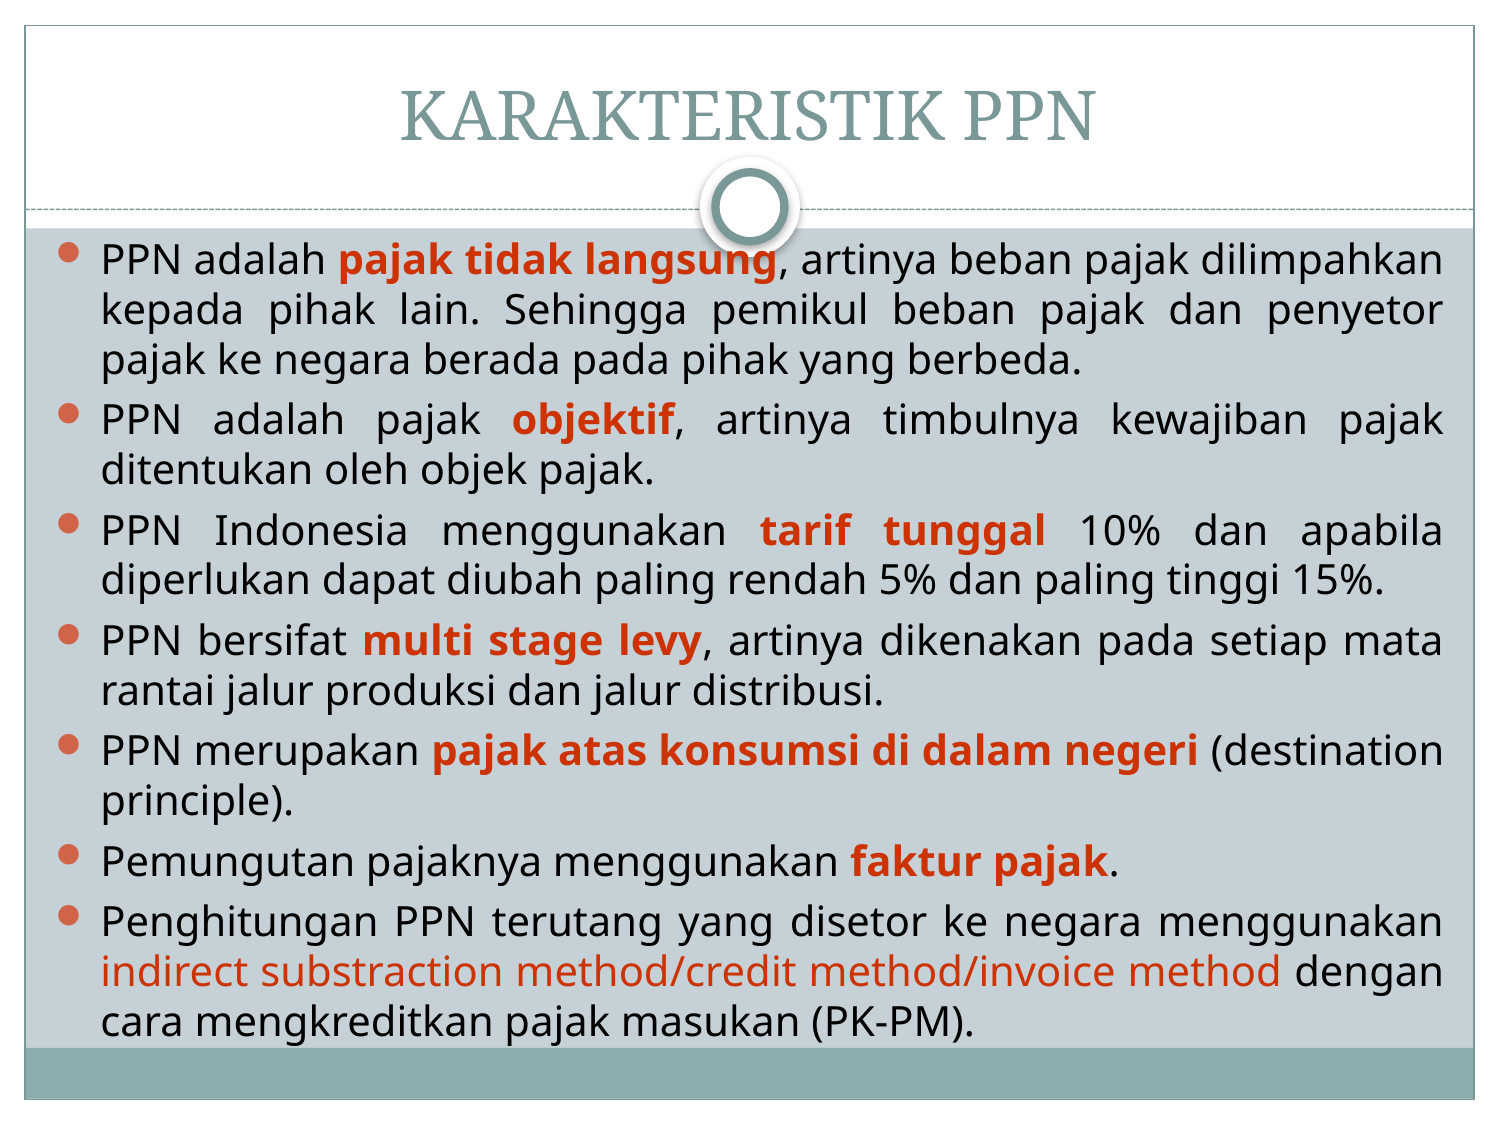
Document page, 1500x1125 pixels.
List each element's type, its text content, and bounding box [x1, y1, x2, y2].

list PPN adalah pajak tidak langsung, artinya beban pajak dilimpahkan kepada pihak lain. Sehingga pemikul beban pajak dan penyetor pajak ke negara berada pada pihak yang berbeda. PPN adalah pajak objektif, artinya timbulnya kewajiban pajak ditentukan oleh objek pajak. PPN Indonesia menggunakan tarif tunggal 10% dan apabila diperlukan dapat diubah paling rendah 5% dan paling tinggi 15%. PPN bersifat multi stage levy, artinya dikenakan pada setiap mata rantai jalur produksi dan jalur distribusi. PPN merupakan pajak atas konsumsi di dalam negeri (destination principle). Pemungutan pajaknya menggunakan faktur pajak. Penghitungan PPN terutang yang disetor ke negara menggunakan indirect substraction method/credit method/invoice method dengan cara mengkreditkan pajak masukan (PK-PM). [40, 224, 1460, 1125]
title KARAKTERISTIK PPN [49, 37, 1450, 162]
